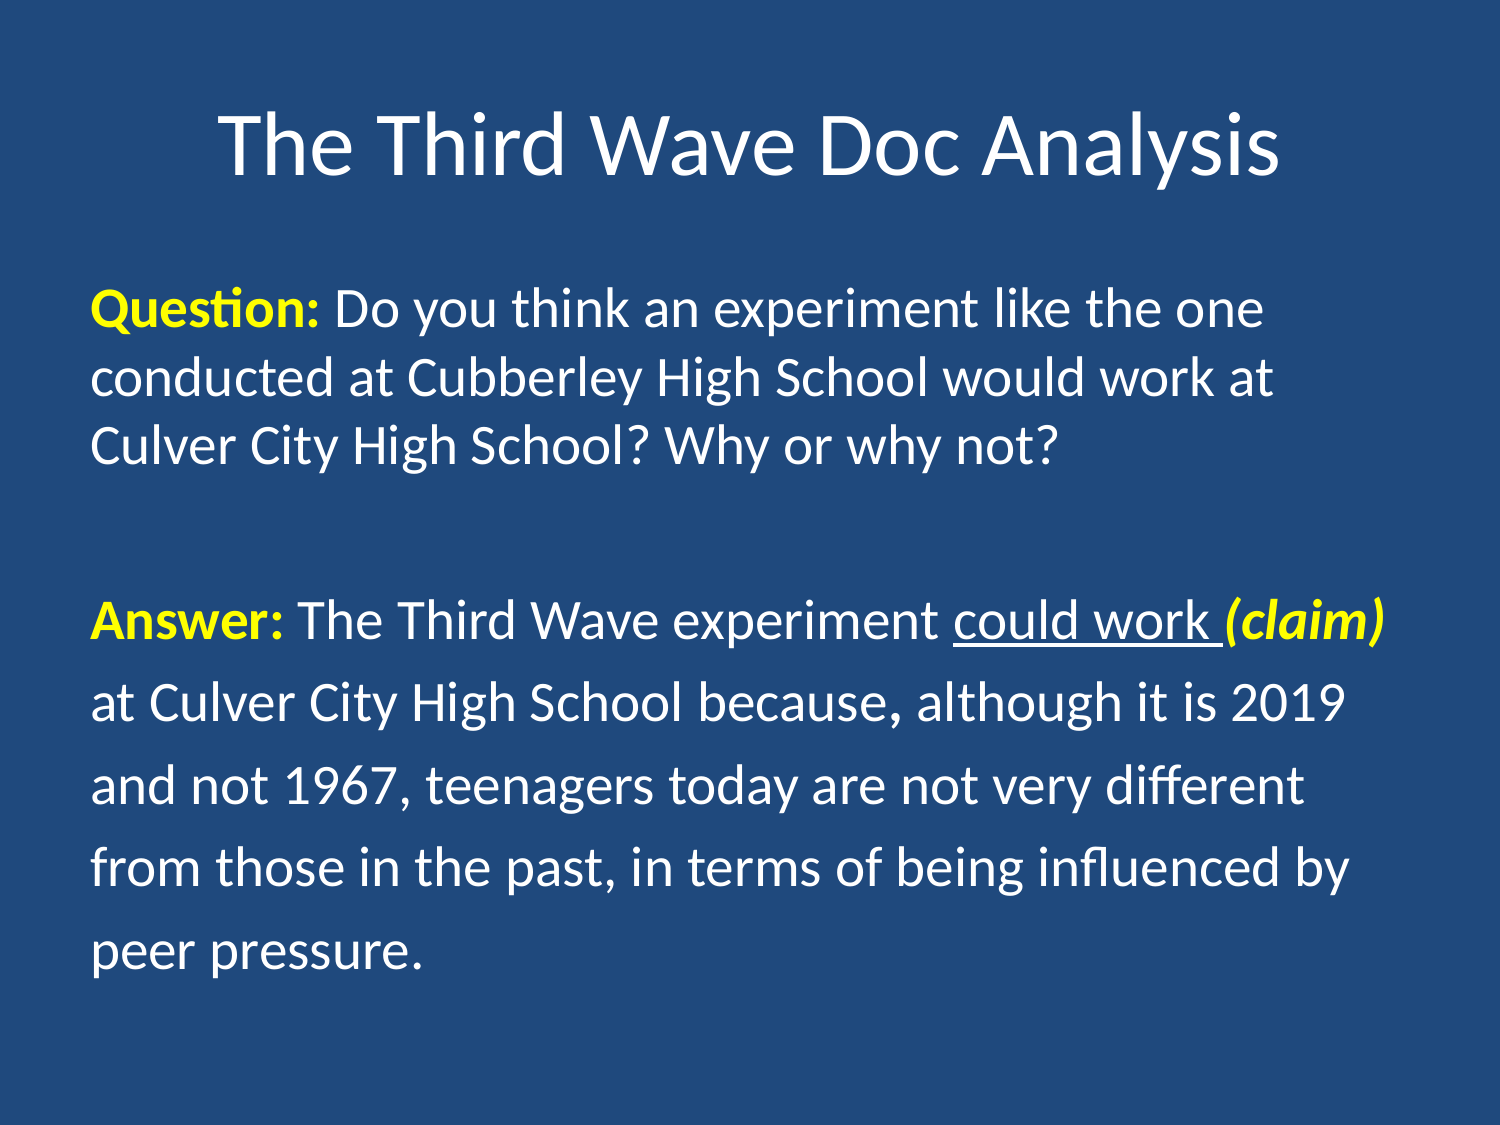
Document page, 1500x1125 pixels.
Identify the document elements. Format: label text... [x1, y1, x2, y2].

title The Third Wave Doc Analysis [75, 45, 1425, 233]
list Question: Do you think an experiment like the one conducted at Cubberley High School would work at Culver City High School? Why or why not? Answer: The Third Wave experiment could work (claim) at Culver City High School because, although it is 2019 and not 1967, teenagers today are not very different from those in the past, in terms of being influenced by peer pressure. [75, 262, 1425, 1005]
